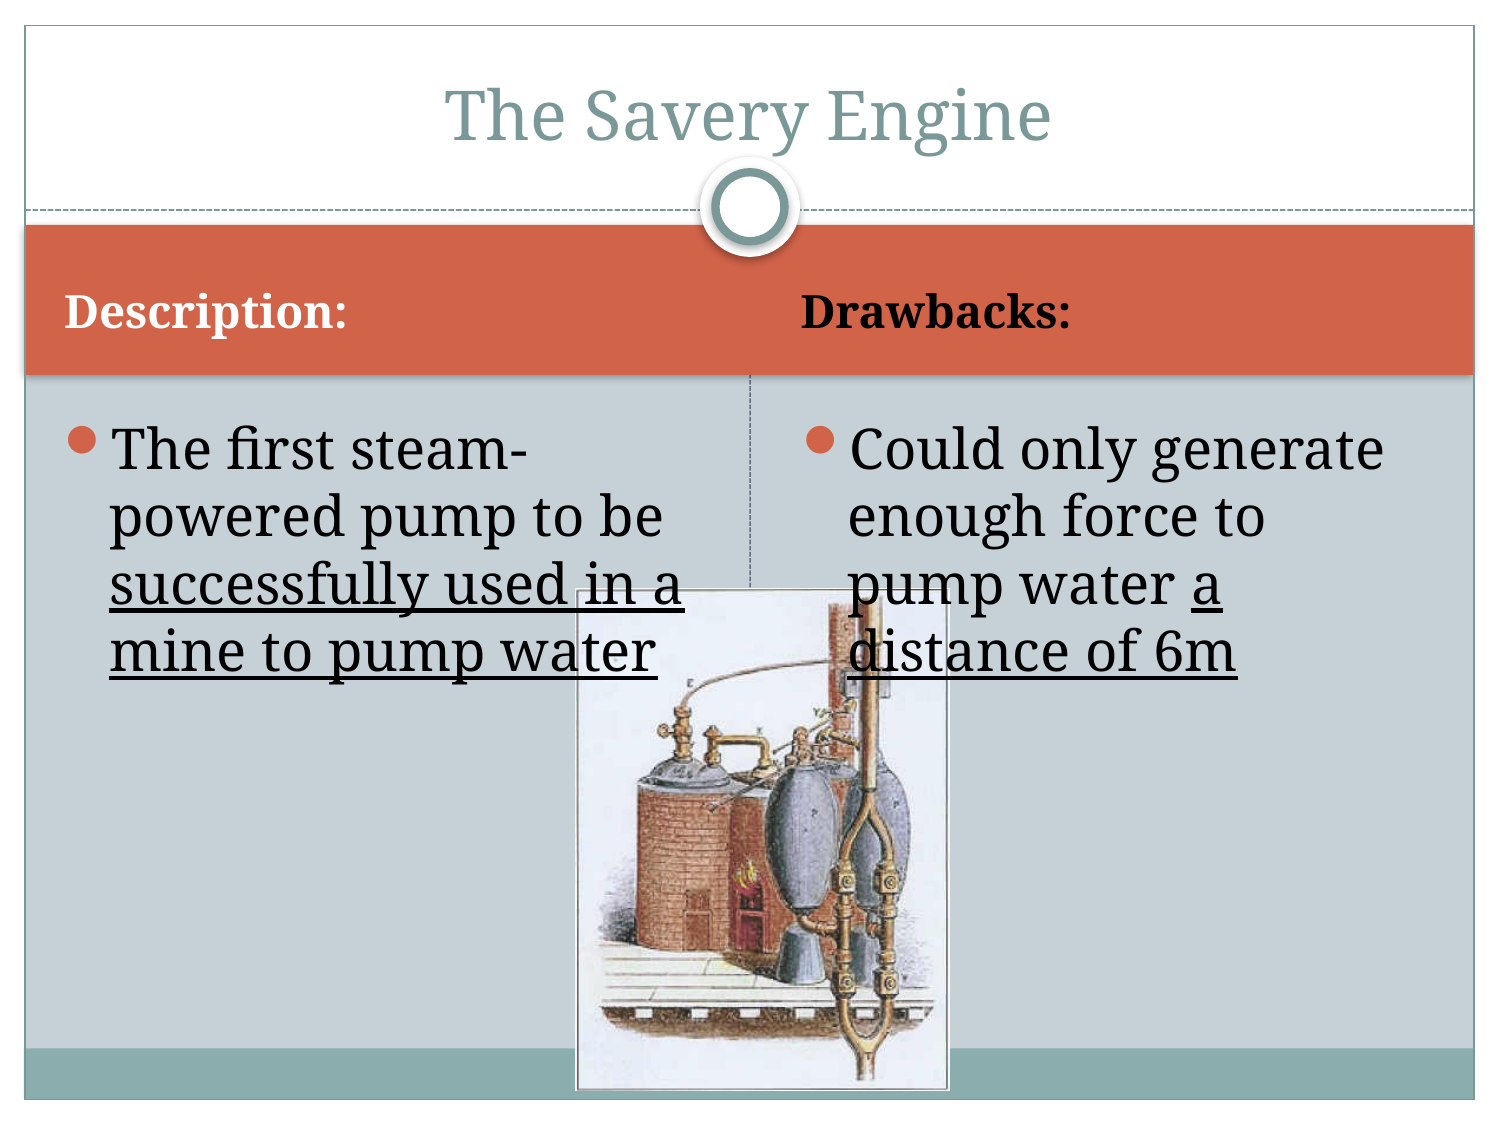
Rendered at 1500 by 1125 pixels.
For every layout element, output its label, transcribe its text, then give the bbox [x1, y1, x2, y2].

list Could only generate enough force to pump water a distance of 6m [787, 405, 1450, 1033]
title The Savery Engine [49, 37, 1450, 162]
list The first steam-powered pump to be successfully used in a mine to pump water [49, 405, 713, 1032]
list Drawbacks: [785, 249, 1450, 371]
picture [574, 587, 951, 1091]
list Description: [48, 249, 714, 371]
